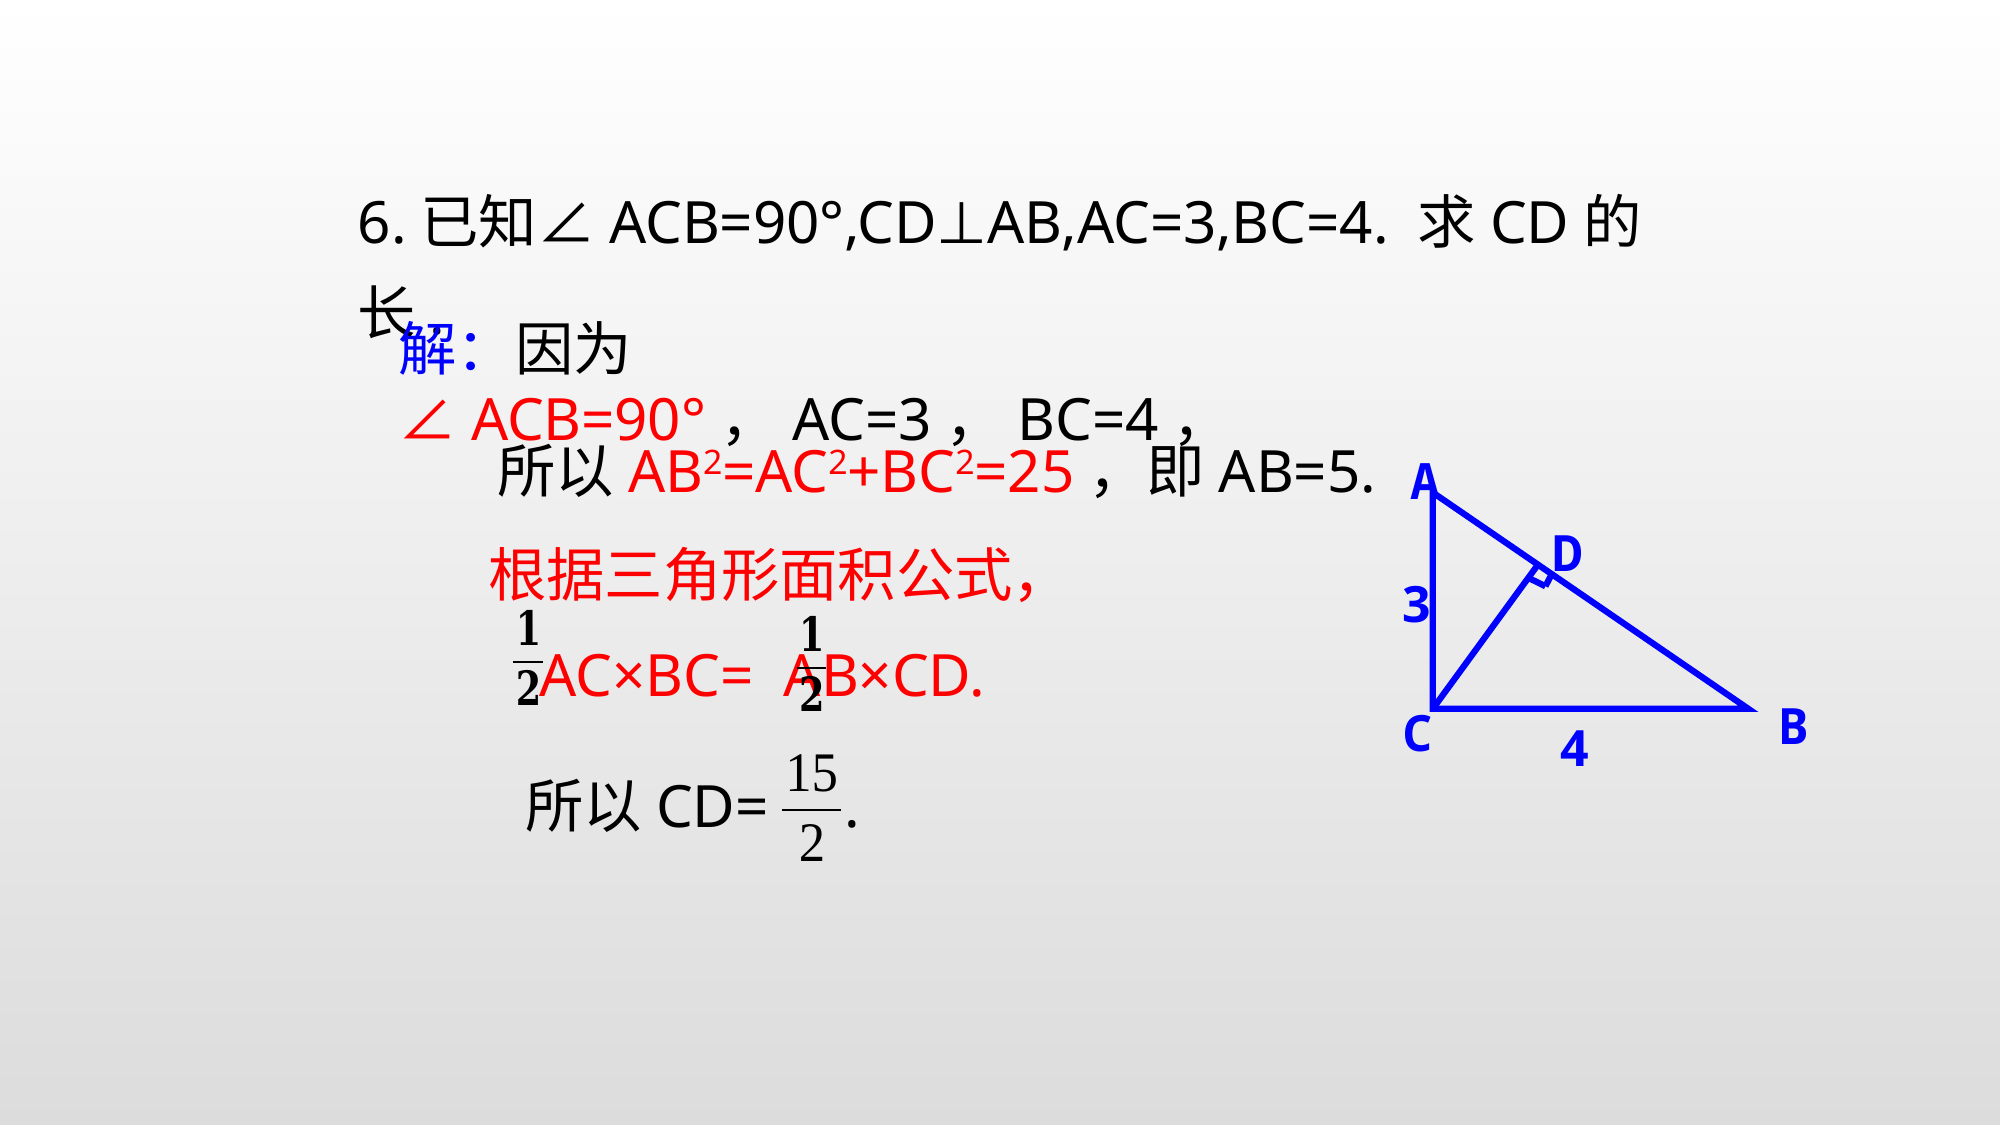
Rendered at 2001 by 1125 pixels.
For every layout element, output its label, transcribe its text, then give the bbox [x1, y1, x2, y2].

text_box 所以AB2=AC2+BC2=25，即AB=5. [482, 426, 1418, 511]
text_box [1387, 442, 1831, 785]
text_box 6.已知∠ACB=90°,CD⊥AB,AC=3,BC=4. 求CD的长. [343, 156, 1708, 354]
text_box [511, 742, 919, 875]
text_box 根据三角形面积公式， AC×BC= AB×CD. [433, 531, 1320, 715]
text_box 解：因为∠ACB=90°，AC=3，BC=4， [383, 305, 1369, 460]
